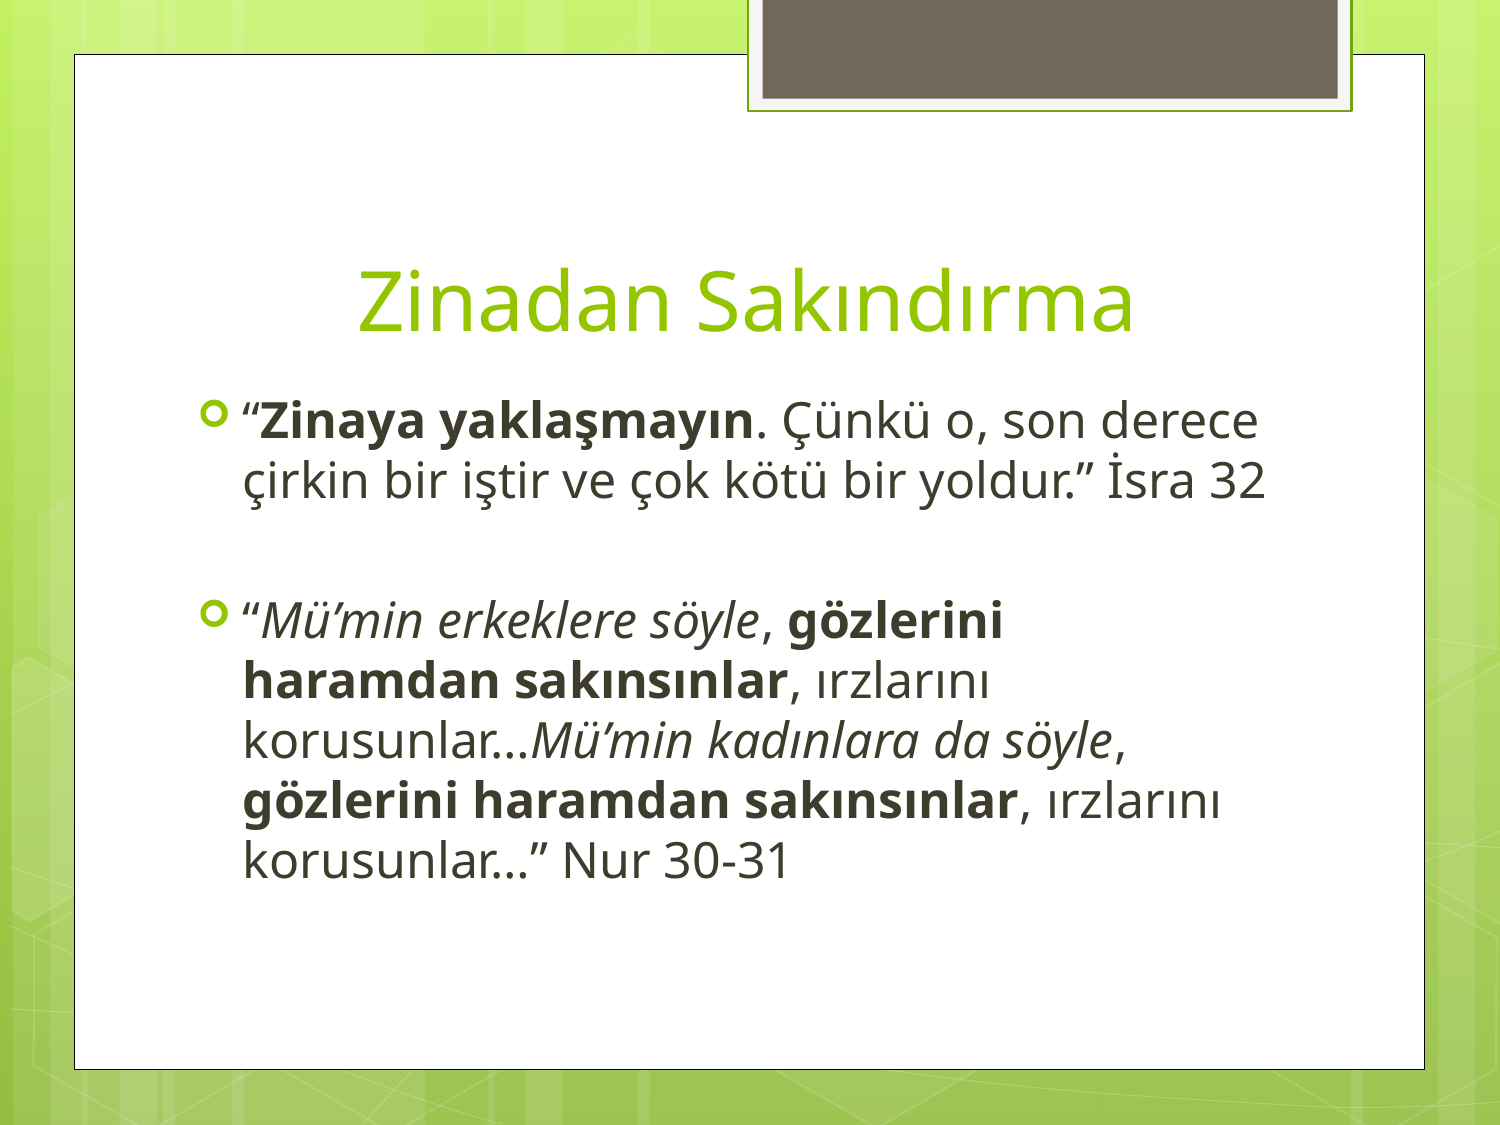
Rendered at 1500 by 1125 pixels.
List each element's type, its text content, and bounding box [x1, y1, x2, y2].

title Zinadan Sakındırma [171, 168, 1324, 357]
list “Zinaya yaklaşmayın. Çünkü o, son derece çirkin bir iştir ve çok kötü bir yoldur.” İsra 32 “Mü’min erkeklere söyle, gözlerini haramdan sakınsınlar, ırzlarını korusunlar…Mü’min kadınlara da söyle, gözlerini haramdan sakınsınlar, ırzlarını korusunlar…” Nur 30-31 [171, 381, 1283, 957]
